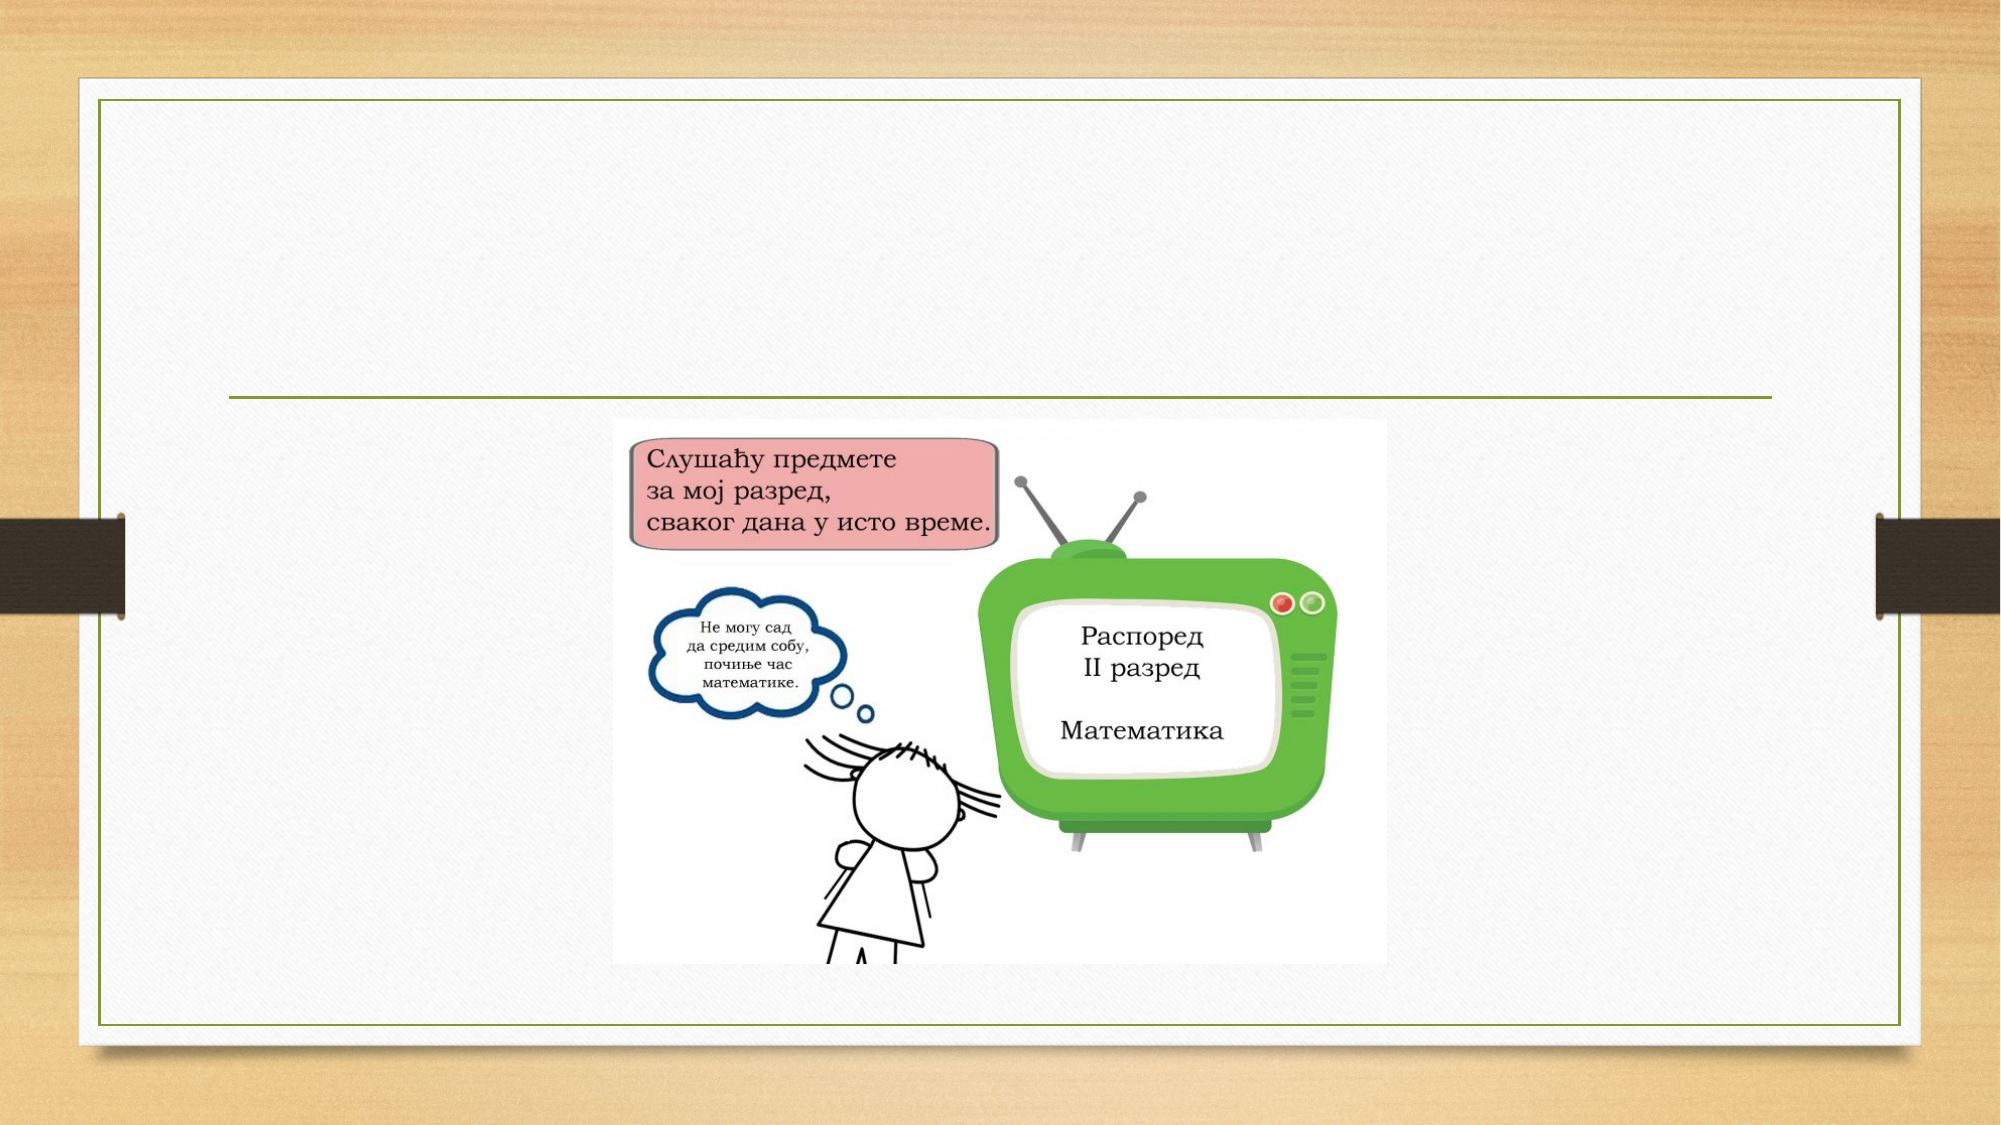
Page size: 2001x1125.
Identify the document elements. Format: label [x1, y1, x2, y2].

picture [0, 0, 2001, 1125]
list [613, 419, 1387, 964]
